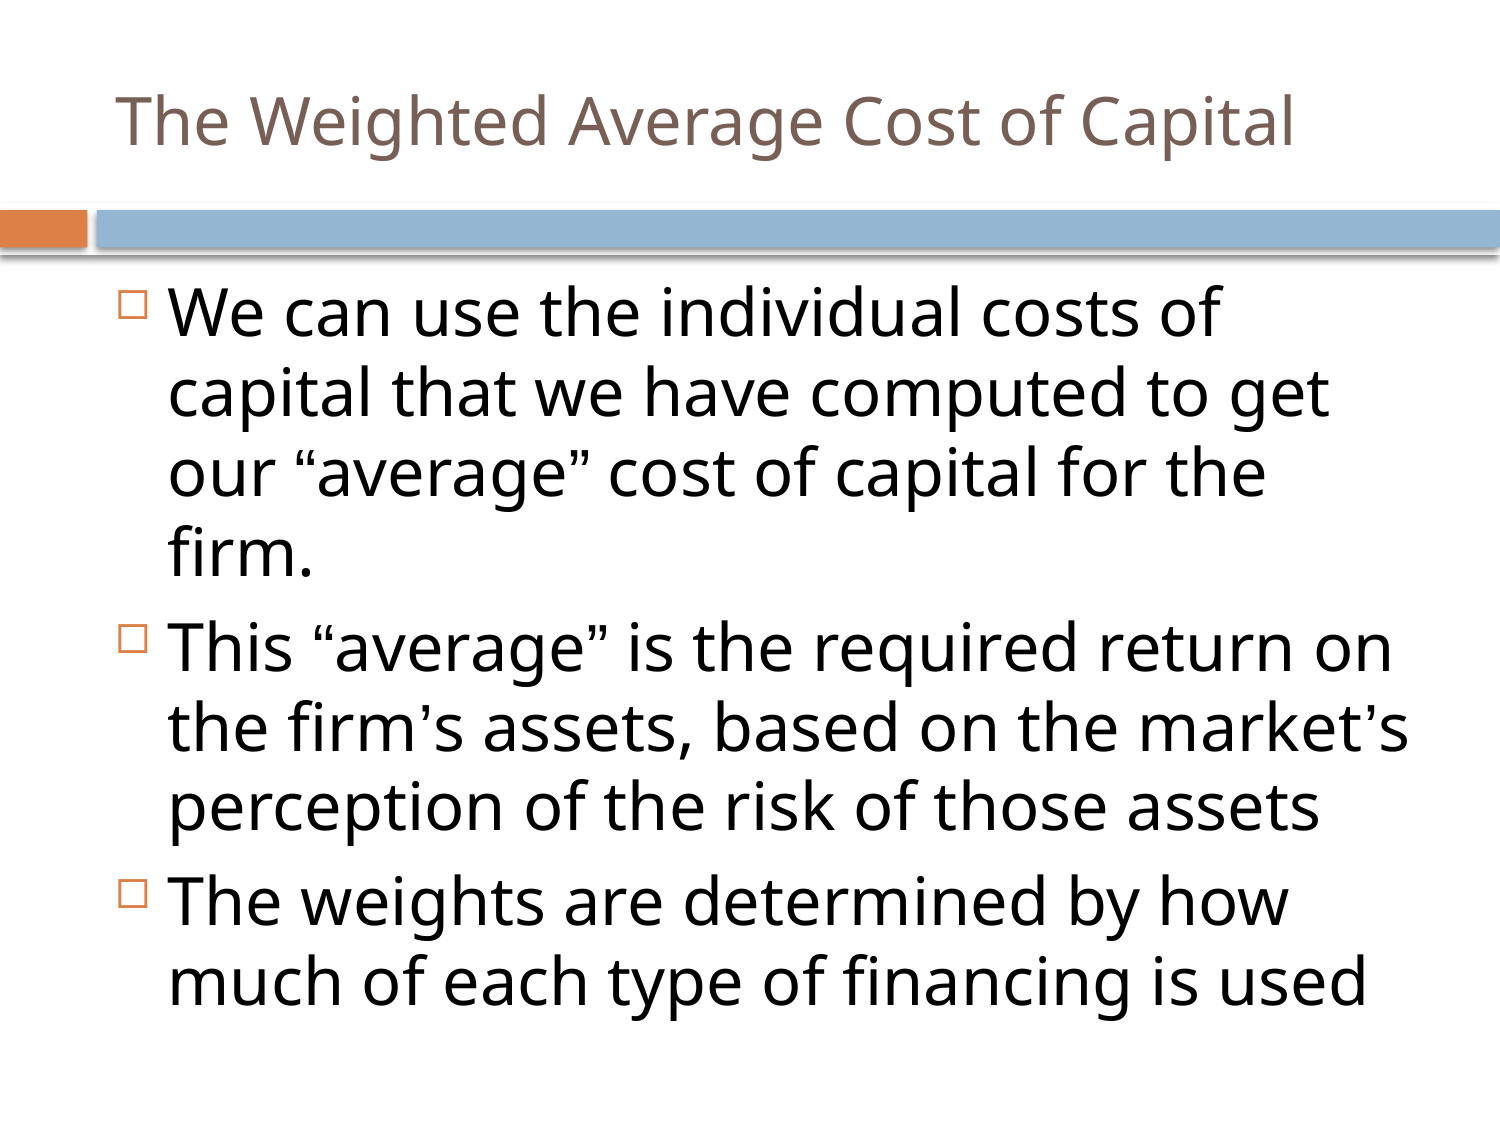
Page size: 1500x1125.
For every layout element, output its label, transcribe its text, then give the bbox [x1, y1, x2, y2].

title The Weighted Average Cost of Capital [100, 37, 1438, 200]
list We can use the individual costs of capital that we have computed to get our “average” cost of capital for the firm. This “average” is the required return on the firm’s assets, based on the market’s perception of the risk of those assets The weights are determined by how much of each type of financing is used [100, 262, 1438, 1000]
